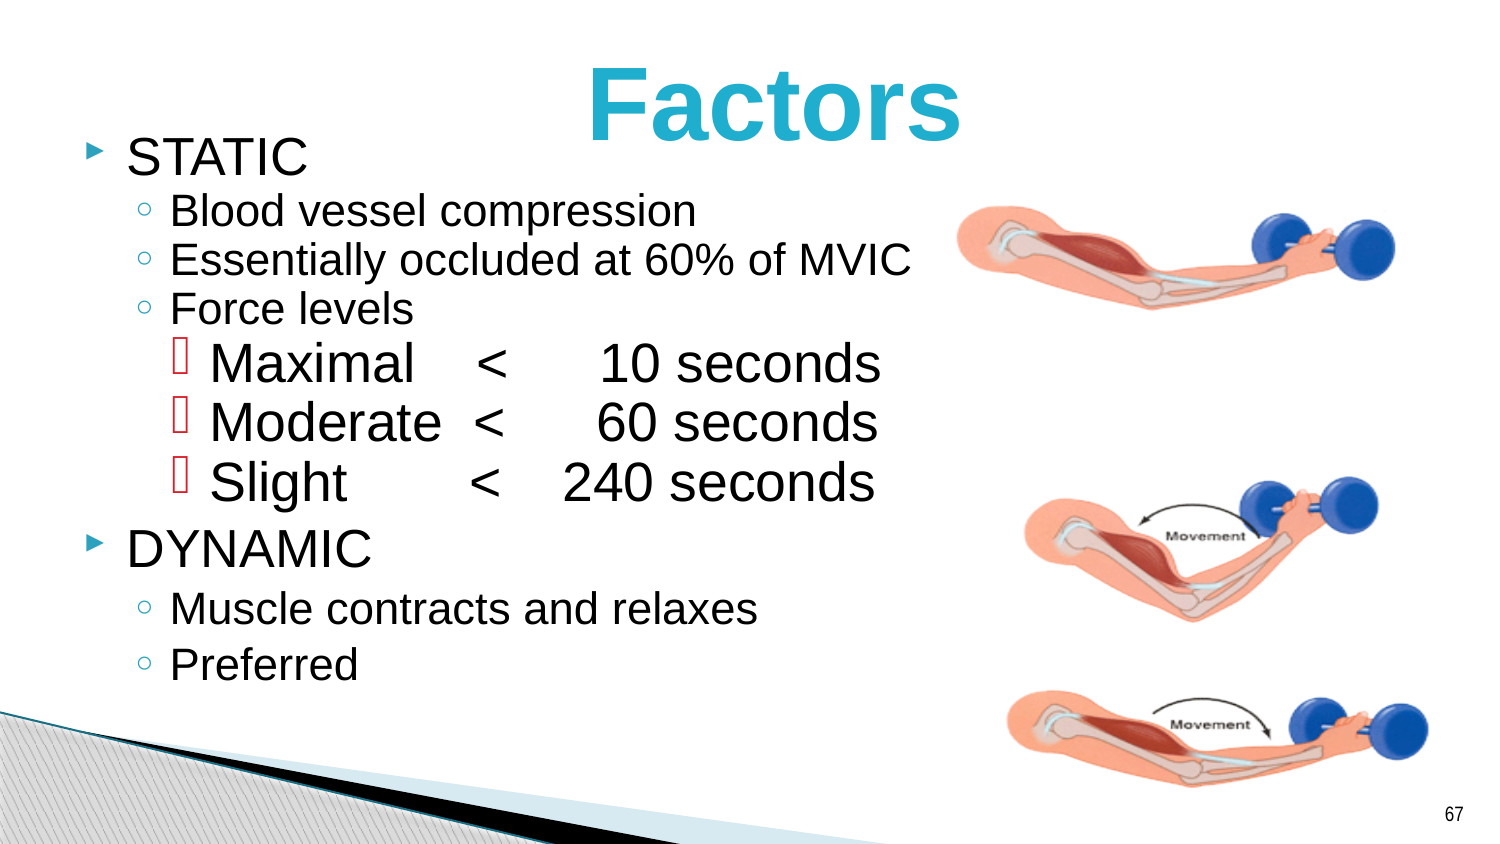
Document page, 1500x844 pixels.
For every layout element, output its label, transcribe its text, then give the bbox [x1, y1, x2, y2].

slide_number 67 [1418, 788, 1479, 834]
picture [987, 468, 1449, 798]
title Factors [137, 28, 1413, 169]
picture [937, 171, 1436, 332]
list STATIC Blood vessel compression Essentially occluded at 60% of MVIC Force levels Maximal < 10 seconds Moderate < 60 seconds Slight < 240 seconds DYNAMIC Muscle contracts and relaxes Preferred [50, 121, 938, 704]
